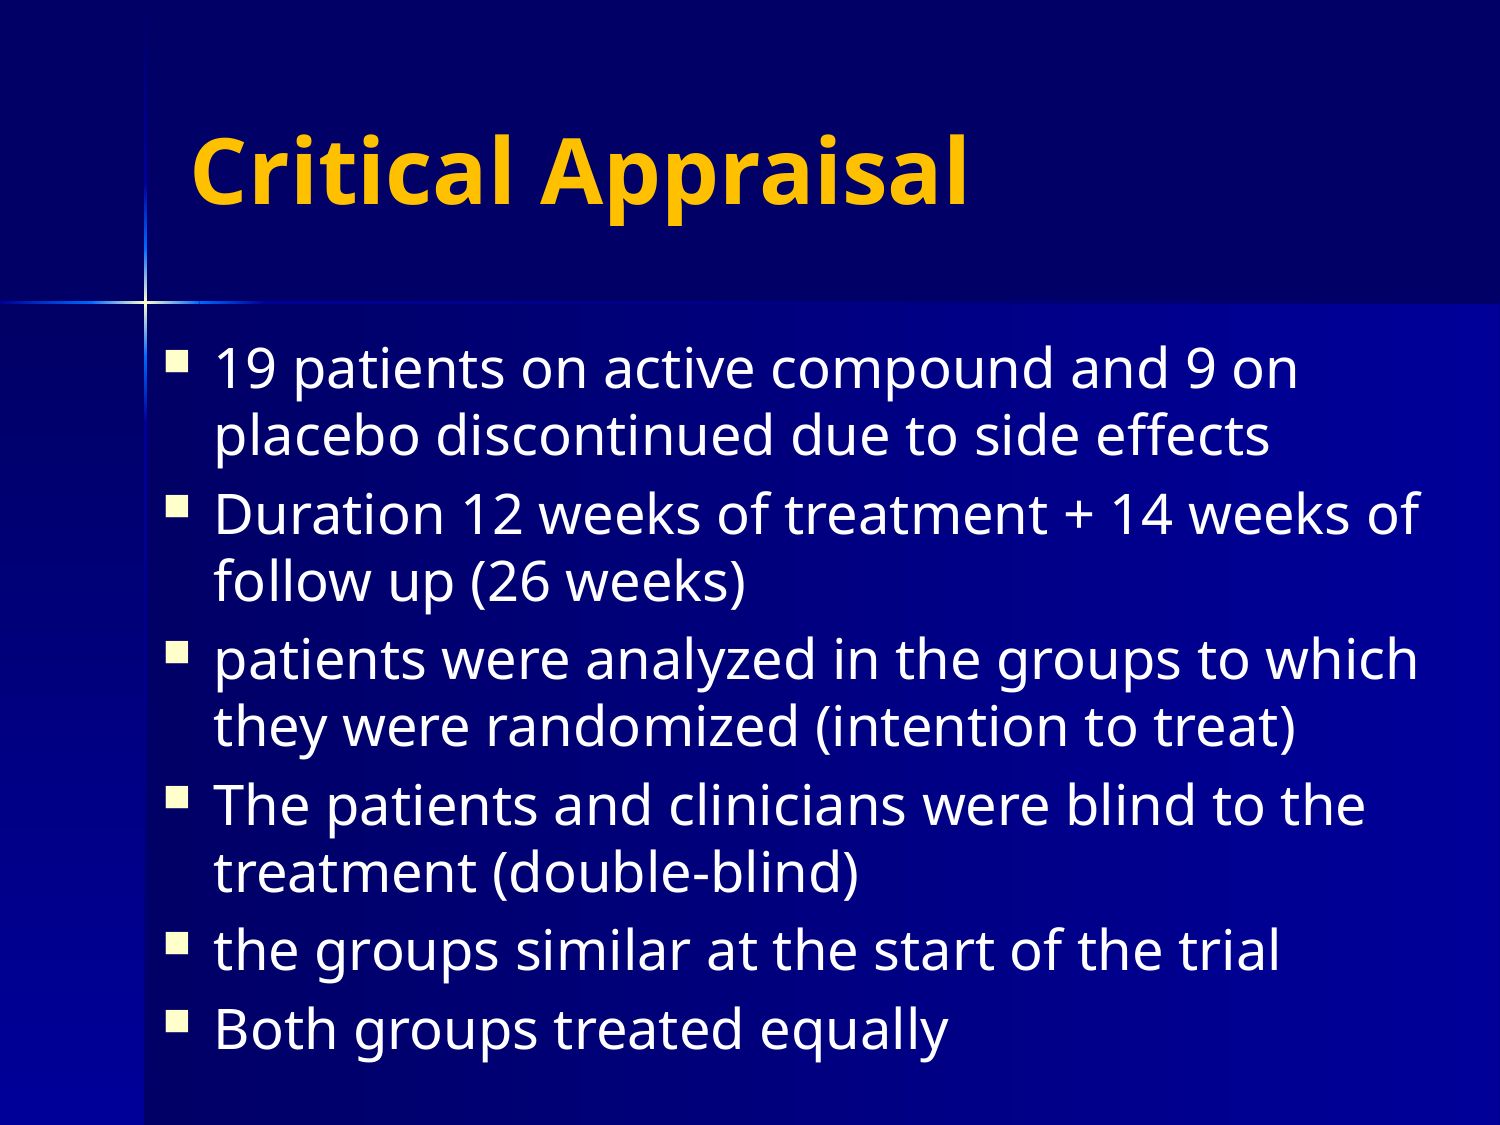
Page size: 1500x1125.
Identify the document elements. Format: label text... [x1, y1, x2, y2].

list 19 patients on active compound and 9 on placebo discontinued due to side effects Duration 12 weeks of treatment + 14 weeks of follow up (26 weeks) patients were analyzed in the groups to which they were randomized (intention to treat) The patients and clinicians were blind to the treatment (double-blind) the groups similar at the start of the trial Both groups treated equally [147, 324, 1448, 1083]
title Critical Appraisal [174, 49, 1413, 286]
